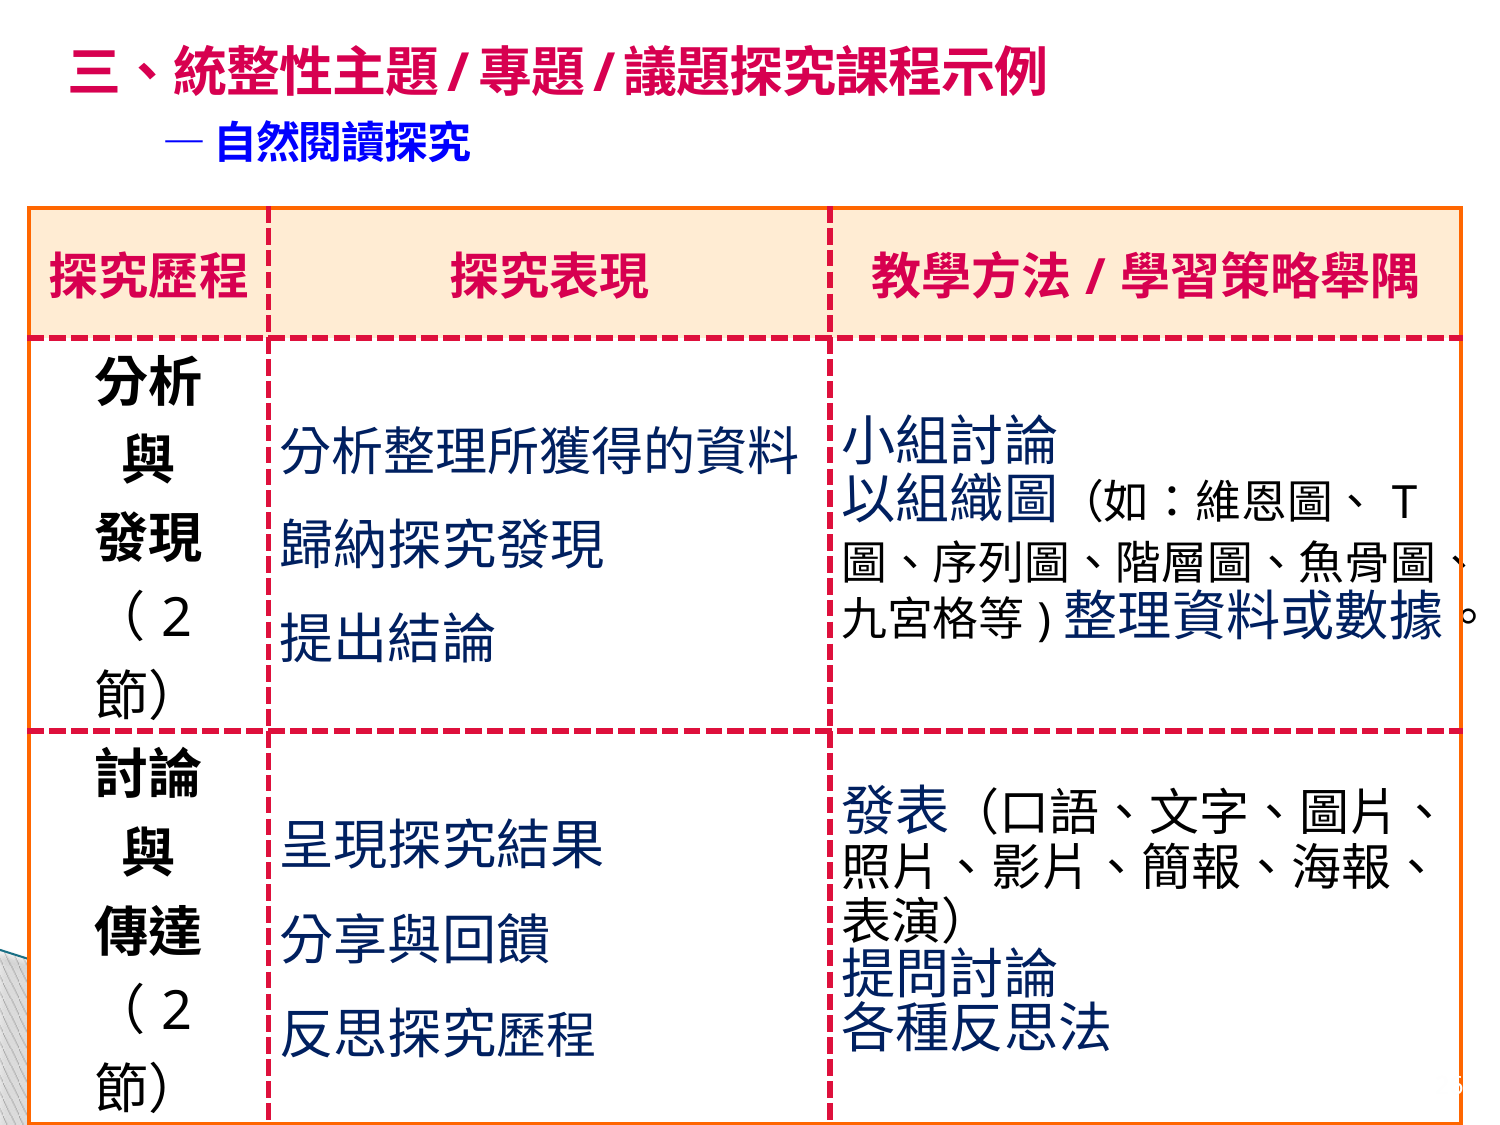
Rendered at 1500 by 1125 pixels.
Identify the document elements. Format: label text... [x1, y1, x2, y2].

table_header 教學方法/學習策略舉隅 [830, 210, 1459, 338]
text_box 三、統整性主題/專題/議題探究課程示例 —自然閱讀探究 [53, 20, 1471, 179]
table_cell 討論 與 傳達 （2節） [31, 731, 268, 1122]
table_cell 發表（口語、文字、圖片、照片、影片、簡報、海報、表演） 提問討論 各種反思法 [830, 731, 1459, 1122]
table_cell 分析整理所獲得的資料 歸納探究發現 提出結論 [268, 338, 830, 731]
table_cell 呈現探究結果 分享與回饋 反思探究歷程 [268, 731, 830, 1122]
table_cell 小組討論 以組織圖（如：維恩圖、T圖、序列圖、階層圖、魚骨圖、九宮格等)整理資料或數據。 [830, 338, 1459, 731]
table_cell 分析 與 發現 （2節） [31, 338, 268, 731]
slide_number 26 [1418, 1051, 1479, 1112]
table_header 探究表現 [268, 210, 830, 338]
table_header 探究歷程 [31, 210, 268, 338]
